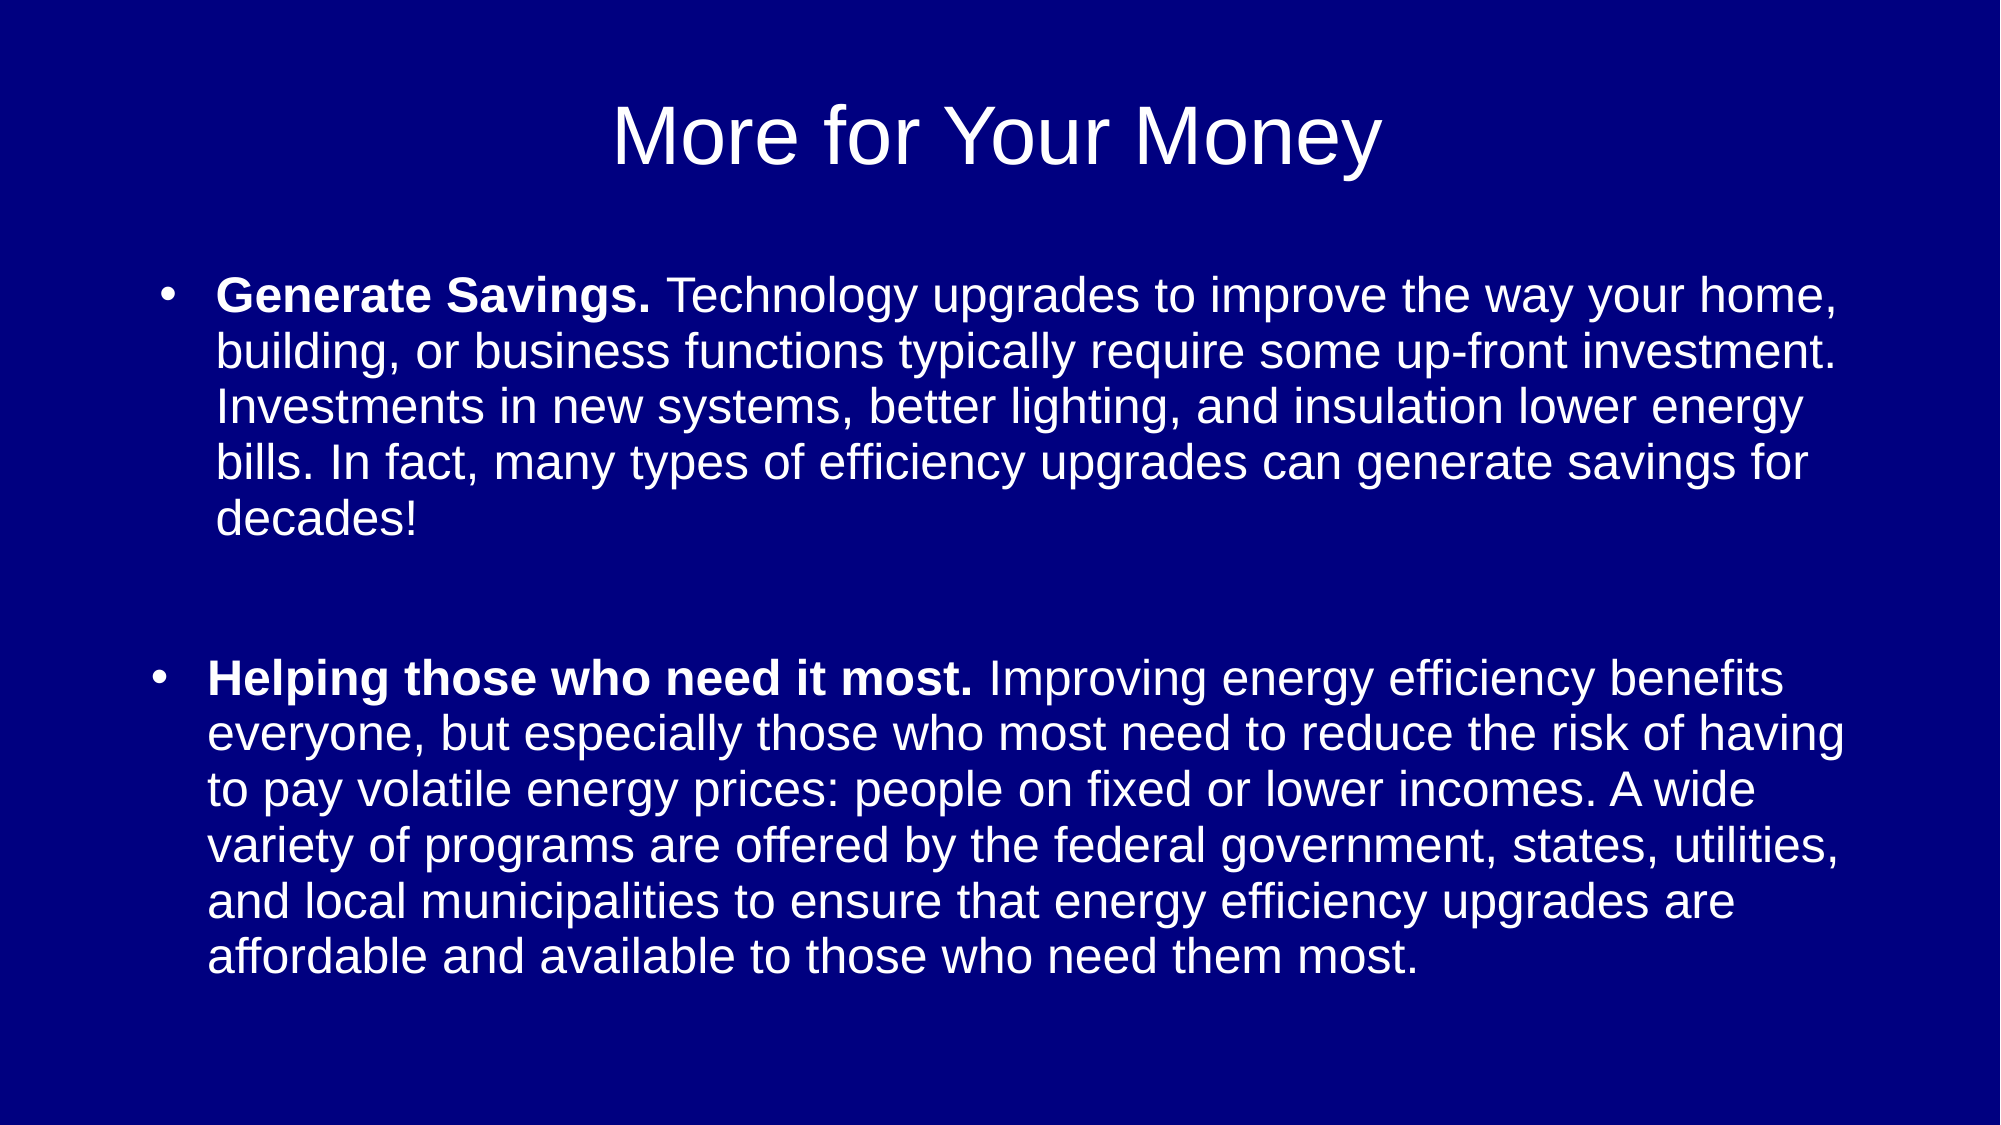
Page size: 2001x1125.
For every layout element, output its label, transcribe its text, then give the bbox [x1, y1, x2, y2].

title More for Your Money [99, 44, 1896, 230]
list Generate Savings. Technology upgrades to improve the way your home, building, or business functions typically require some up-front investment. Investments in new systems, better lighting, and insulation lower energy bills. In fact, many types of efficiency upgrades can generate savings for decades! Helping those who need it most. Improving energy efficiency benefits everyone, but especially those who most need to reduce the risk of having to pay volatile energy prices: people on fixed or lower incomes. A wide variety of programs are offered by the federal government, states, utilities, and local municipalities to ensure that energy efficiency upgrades are affordable and available to those who need them most. [99, 263, 1896, 1003]
